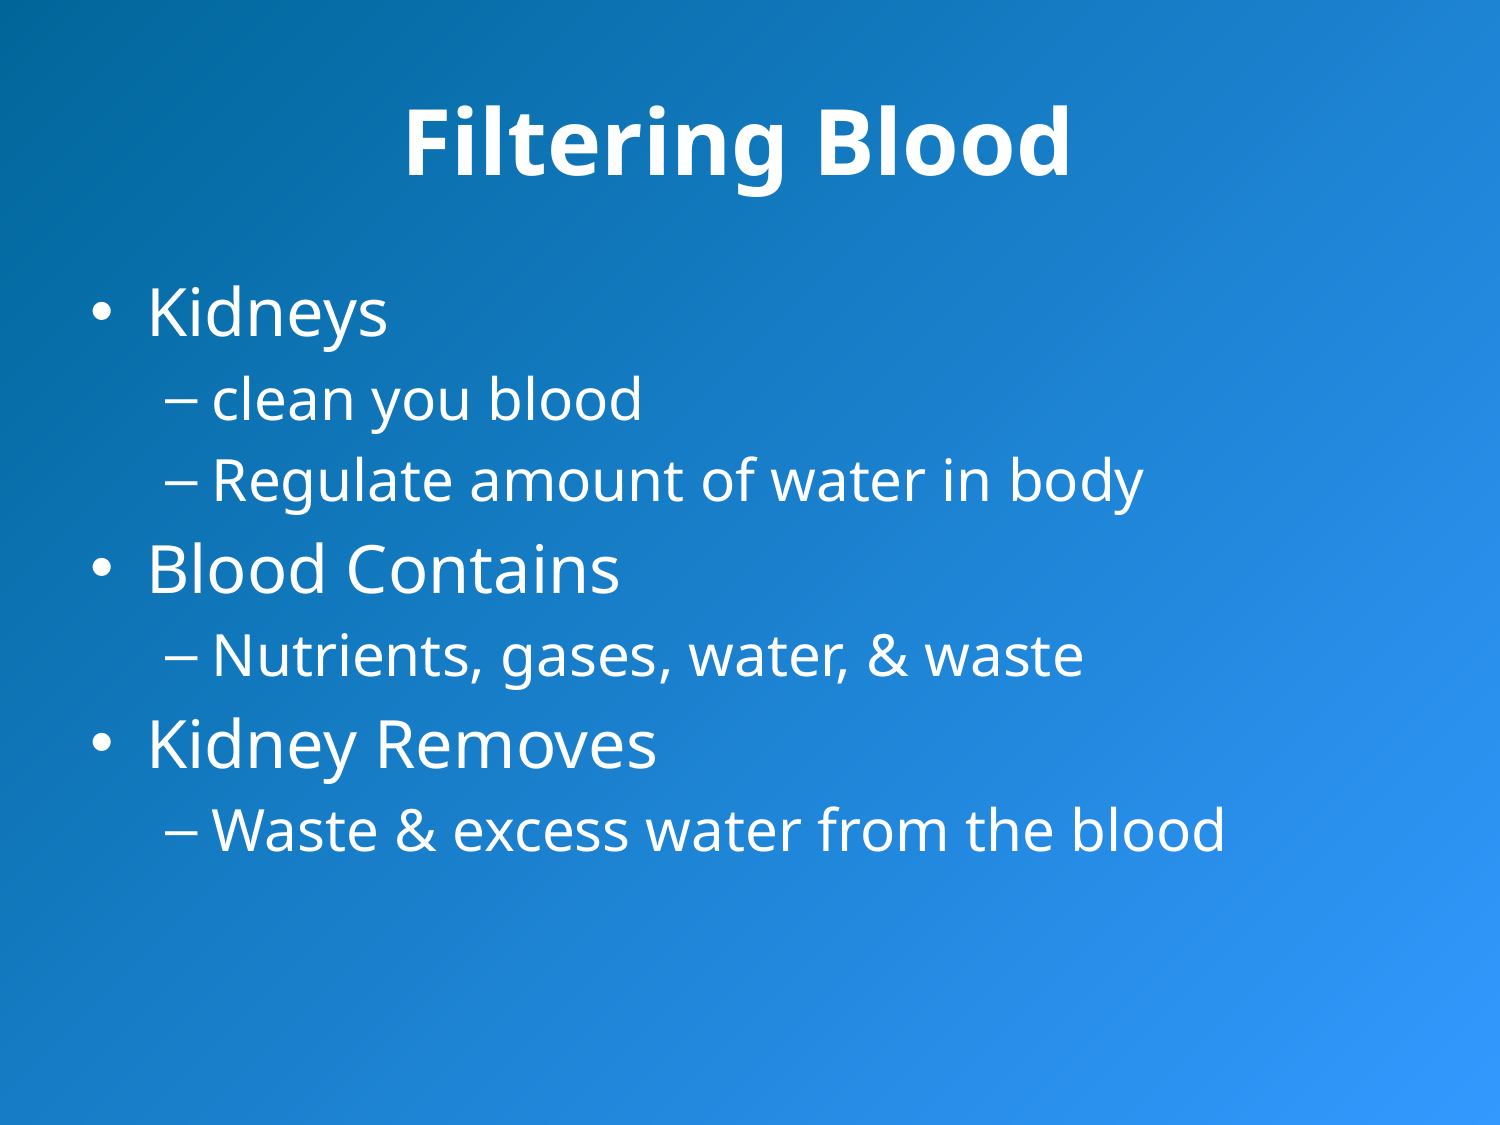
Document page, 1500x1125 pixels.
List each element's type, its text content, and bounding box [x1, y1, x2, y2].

title Filtering Blood [75, 45, 1425, 233]
list Kidneys clean you blood Regulate amount of water in body Blood Contains Nutrients, gases, water, & waste Kidney Removes Waste & excess water from the blood [75, 262, 1425, 1005]
